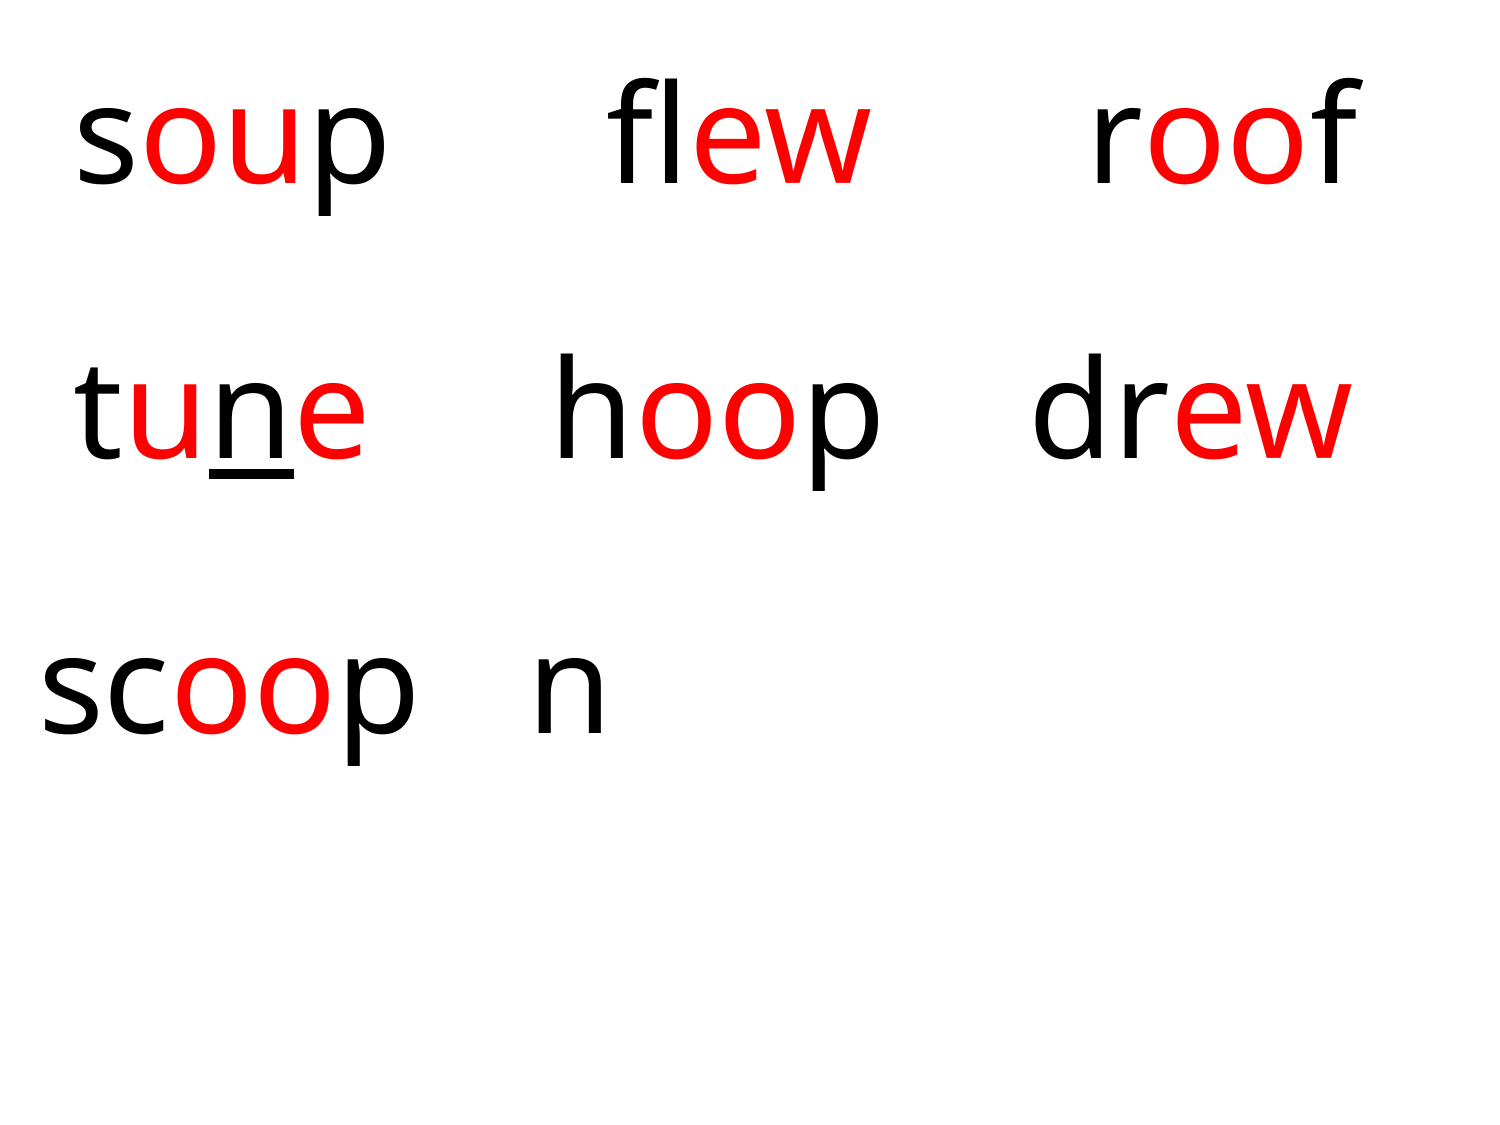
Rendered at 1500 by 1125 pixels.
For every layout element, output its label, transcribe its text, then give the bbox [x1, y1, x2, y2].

text_box soup flew roof tune hoop drew scoop n [23, 39, 1462, 769]
